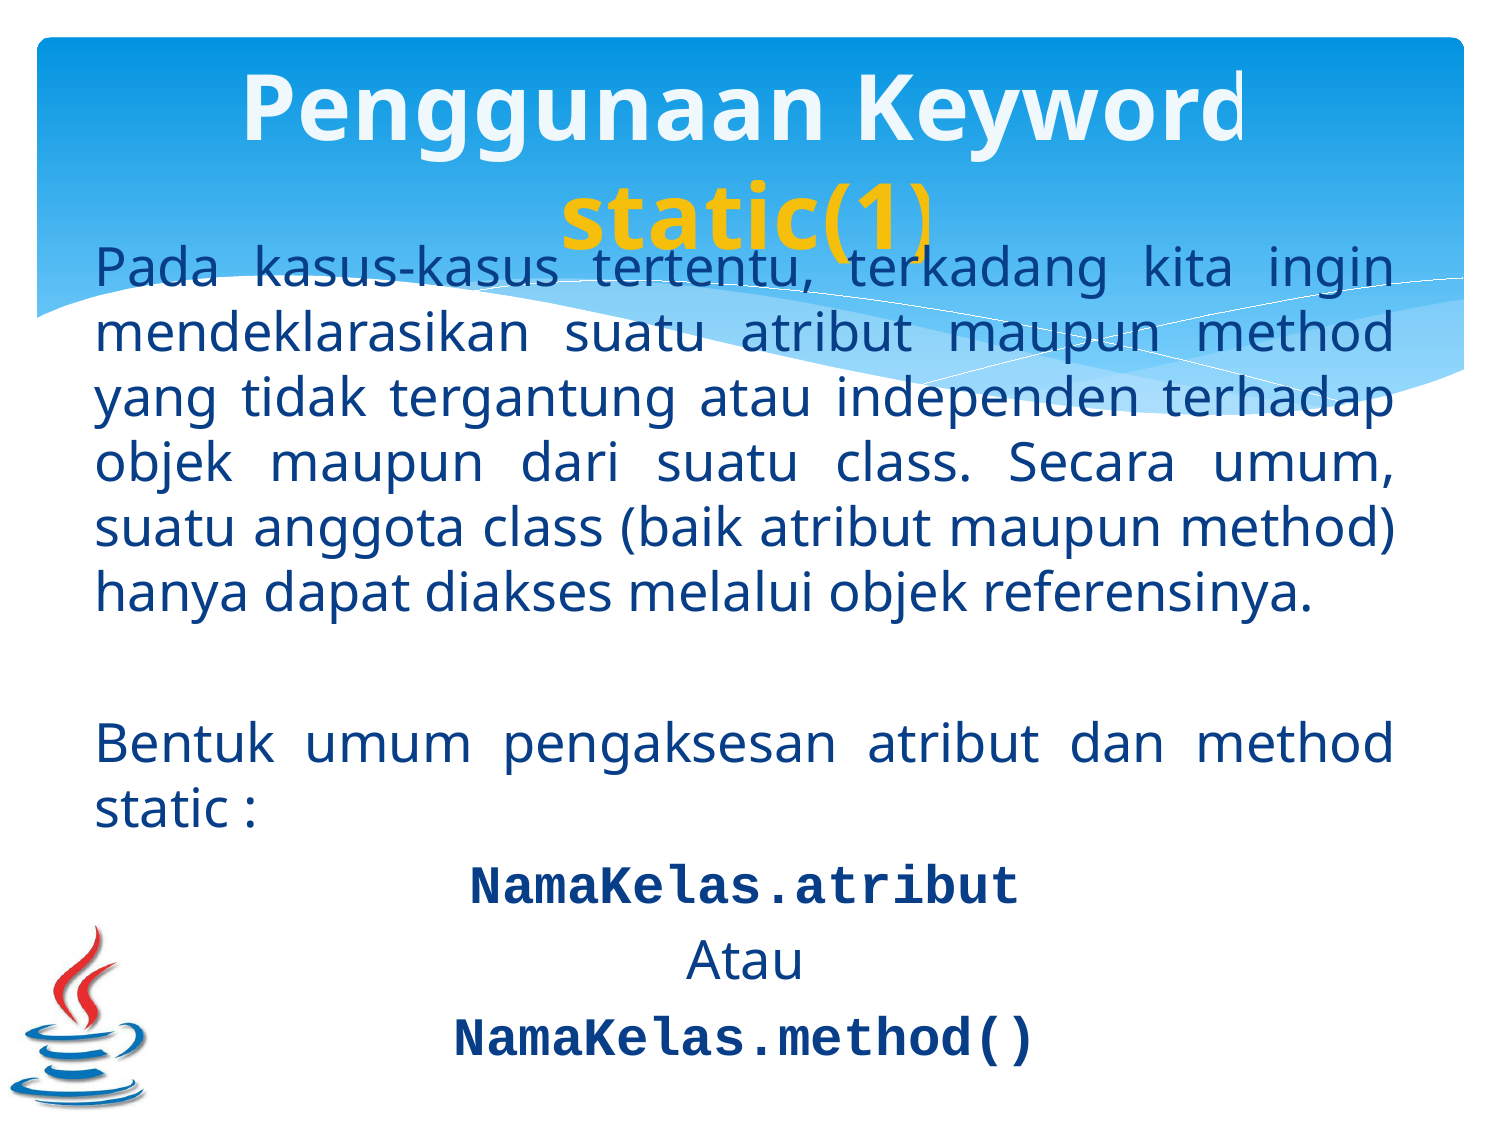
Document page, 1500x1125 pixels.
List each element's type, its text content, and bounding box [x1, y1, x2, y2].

list Pada kasus-kasus tertentu, terkadang kita ingin mendeklarasikan suatu atribut maupun method yang tidak tergantung atau independen terhadap objek maupun dari suatu class. Secara umum, suatu anggota class (baik atribut maupun method) hanya dapat diakses melalui objek referensinya. Bentuk umum pengaksesan atribut dan method static : NamaKelas.atribut Atau NamaKelas.method() [79, 224, 1413, 988]
picture [8, 924, 151, 1113]
title Penggunaan Keyword static(1) [75, 55, 1425, 261]
